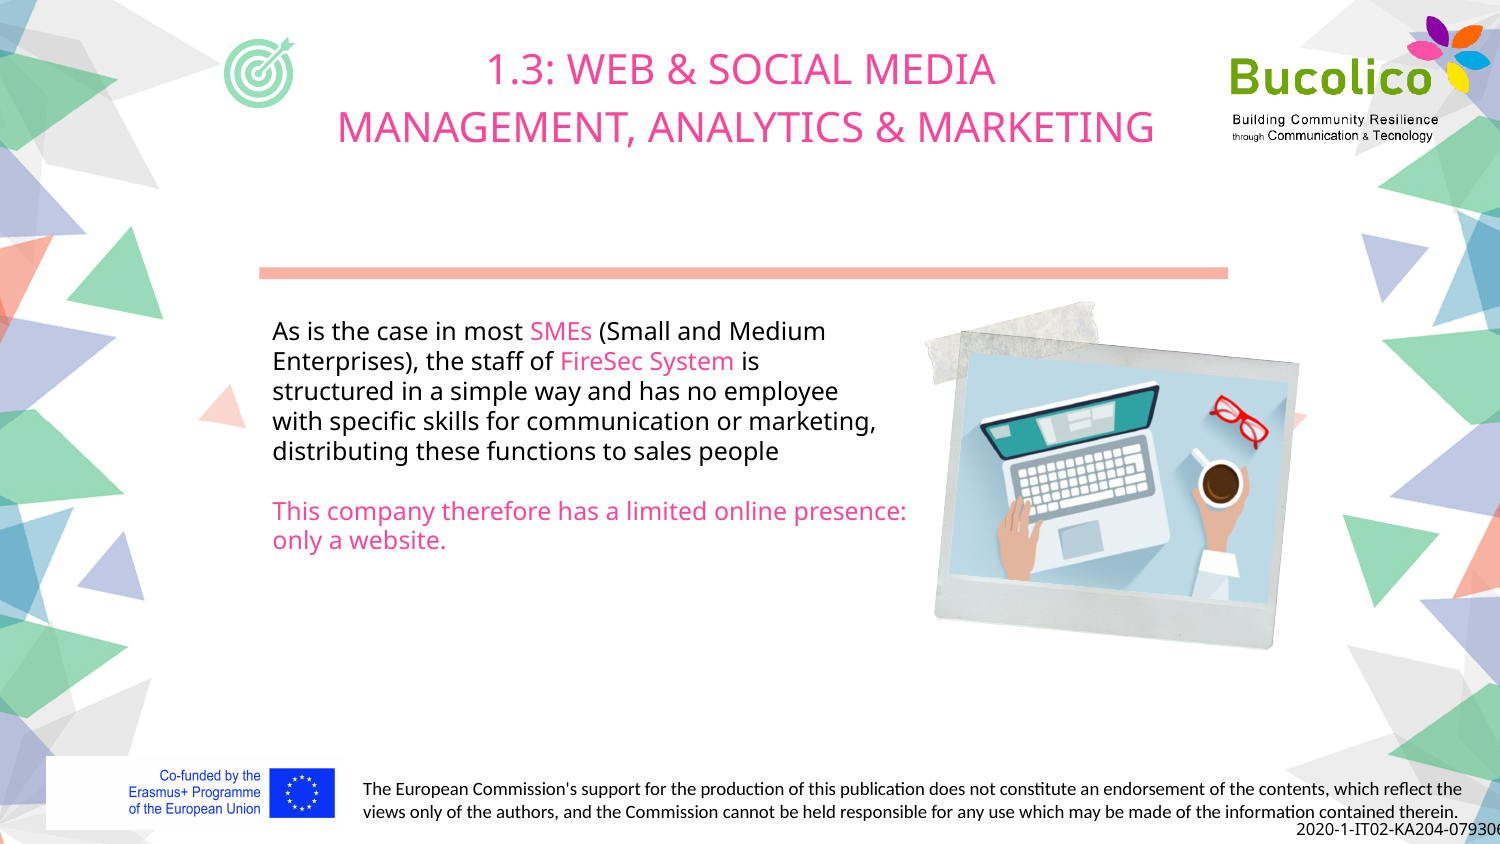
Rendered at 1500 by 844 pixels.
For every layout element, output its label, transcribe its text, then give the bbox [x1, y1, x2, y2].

text_box [257, 265, 1230, 281]
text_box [844, 298, 1290, 635]
picture [0, 0, 1500, 844]
text_box 1.3: WEB & SOCIAL MEDIA MANAGEMENT, ANALYTICS & MARKETING [223, 49, 1210, 145]
text_box [221, 34, 298, 111]
text_box The European Commission's support for the production of this publication does not constitute an endorsement of the contents, which reflect the views only of the authors, and the Commission cannot be held responsible for any use which may be made of the information contained therein. [348, 769, 1486, 830]
text_box As is the case in most SMEs (Small and Medium Enterprises), the staff of FireSec System is structured in a simple way and has no employee with specific skills for communication or marketing, distributing these functions to sales people This company therefore has a limited online presence: only a website. [257, 308, 839, 563]
